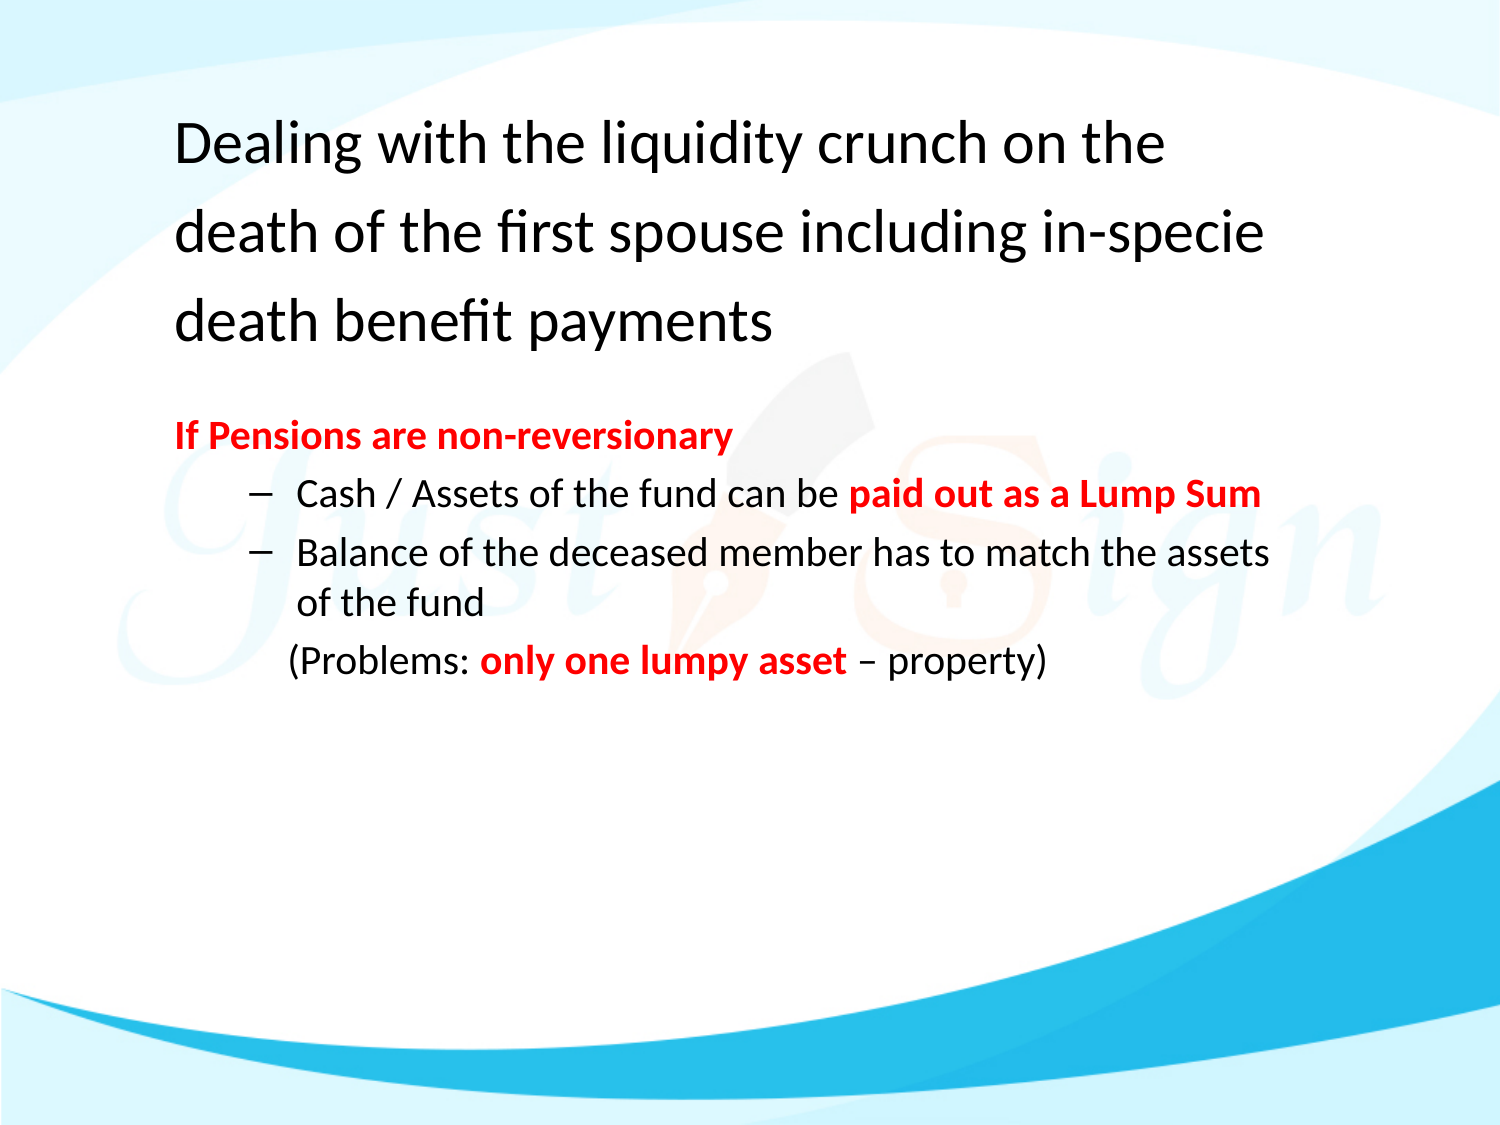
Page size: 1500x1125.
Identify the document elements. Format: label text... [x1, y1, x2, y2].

title Dealing with the liquidity crunch on the death of the first spouse including in-specie death benefit payments [159, 78, 1330, 363]
list If Pensions are non-reversionary Cash / Assets of the fund can be paid out as a Lump Sum Balance of the deceased member has to match the assets of the fund (Problems: only one lumpy asset – property) [159, 399, 1330, 850]
picture [0, 0, 1500, 1125]
